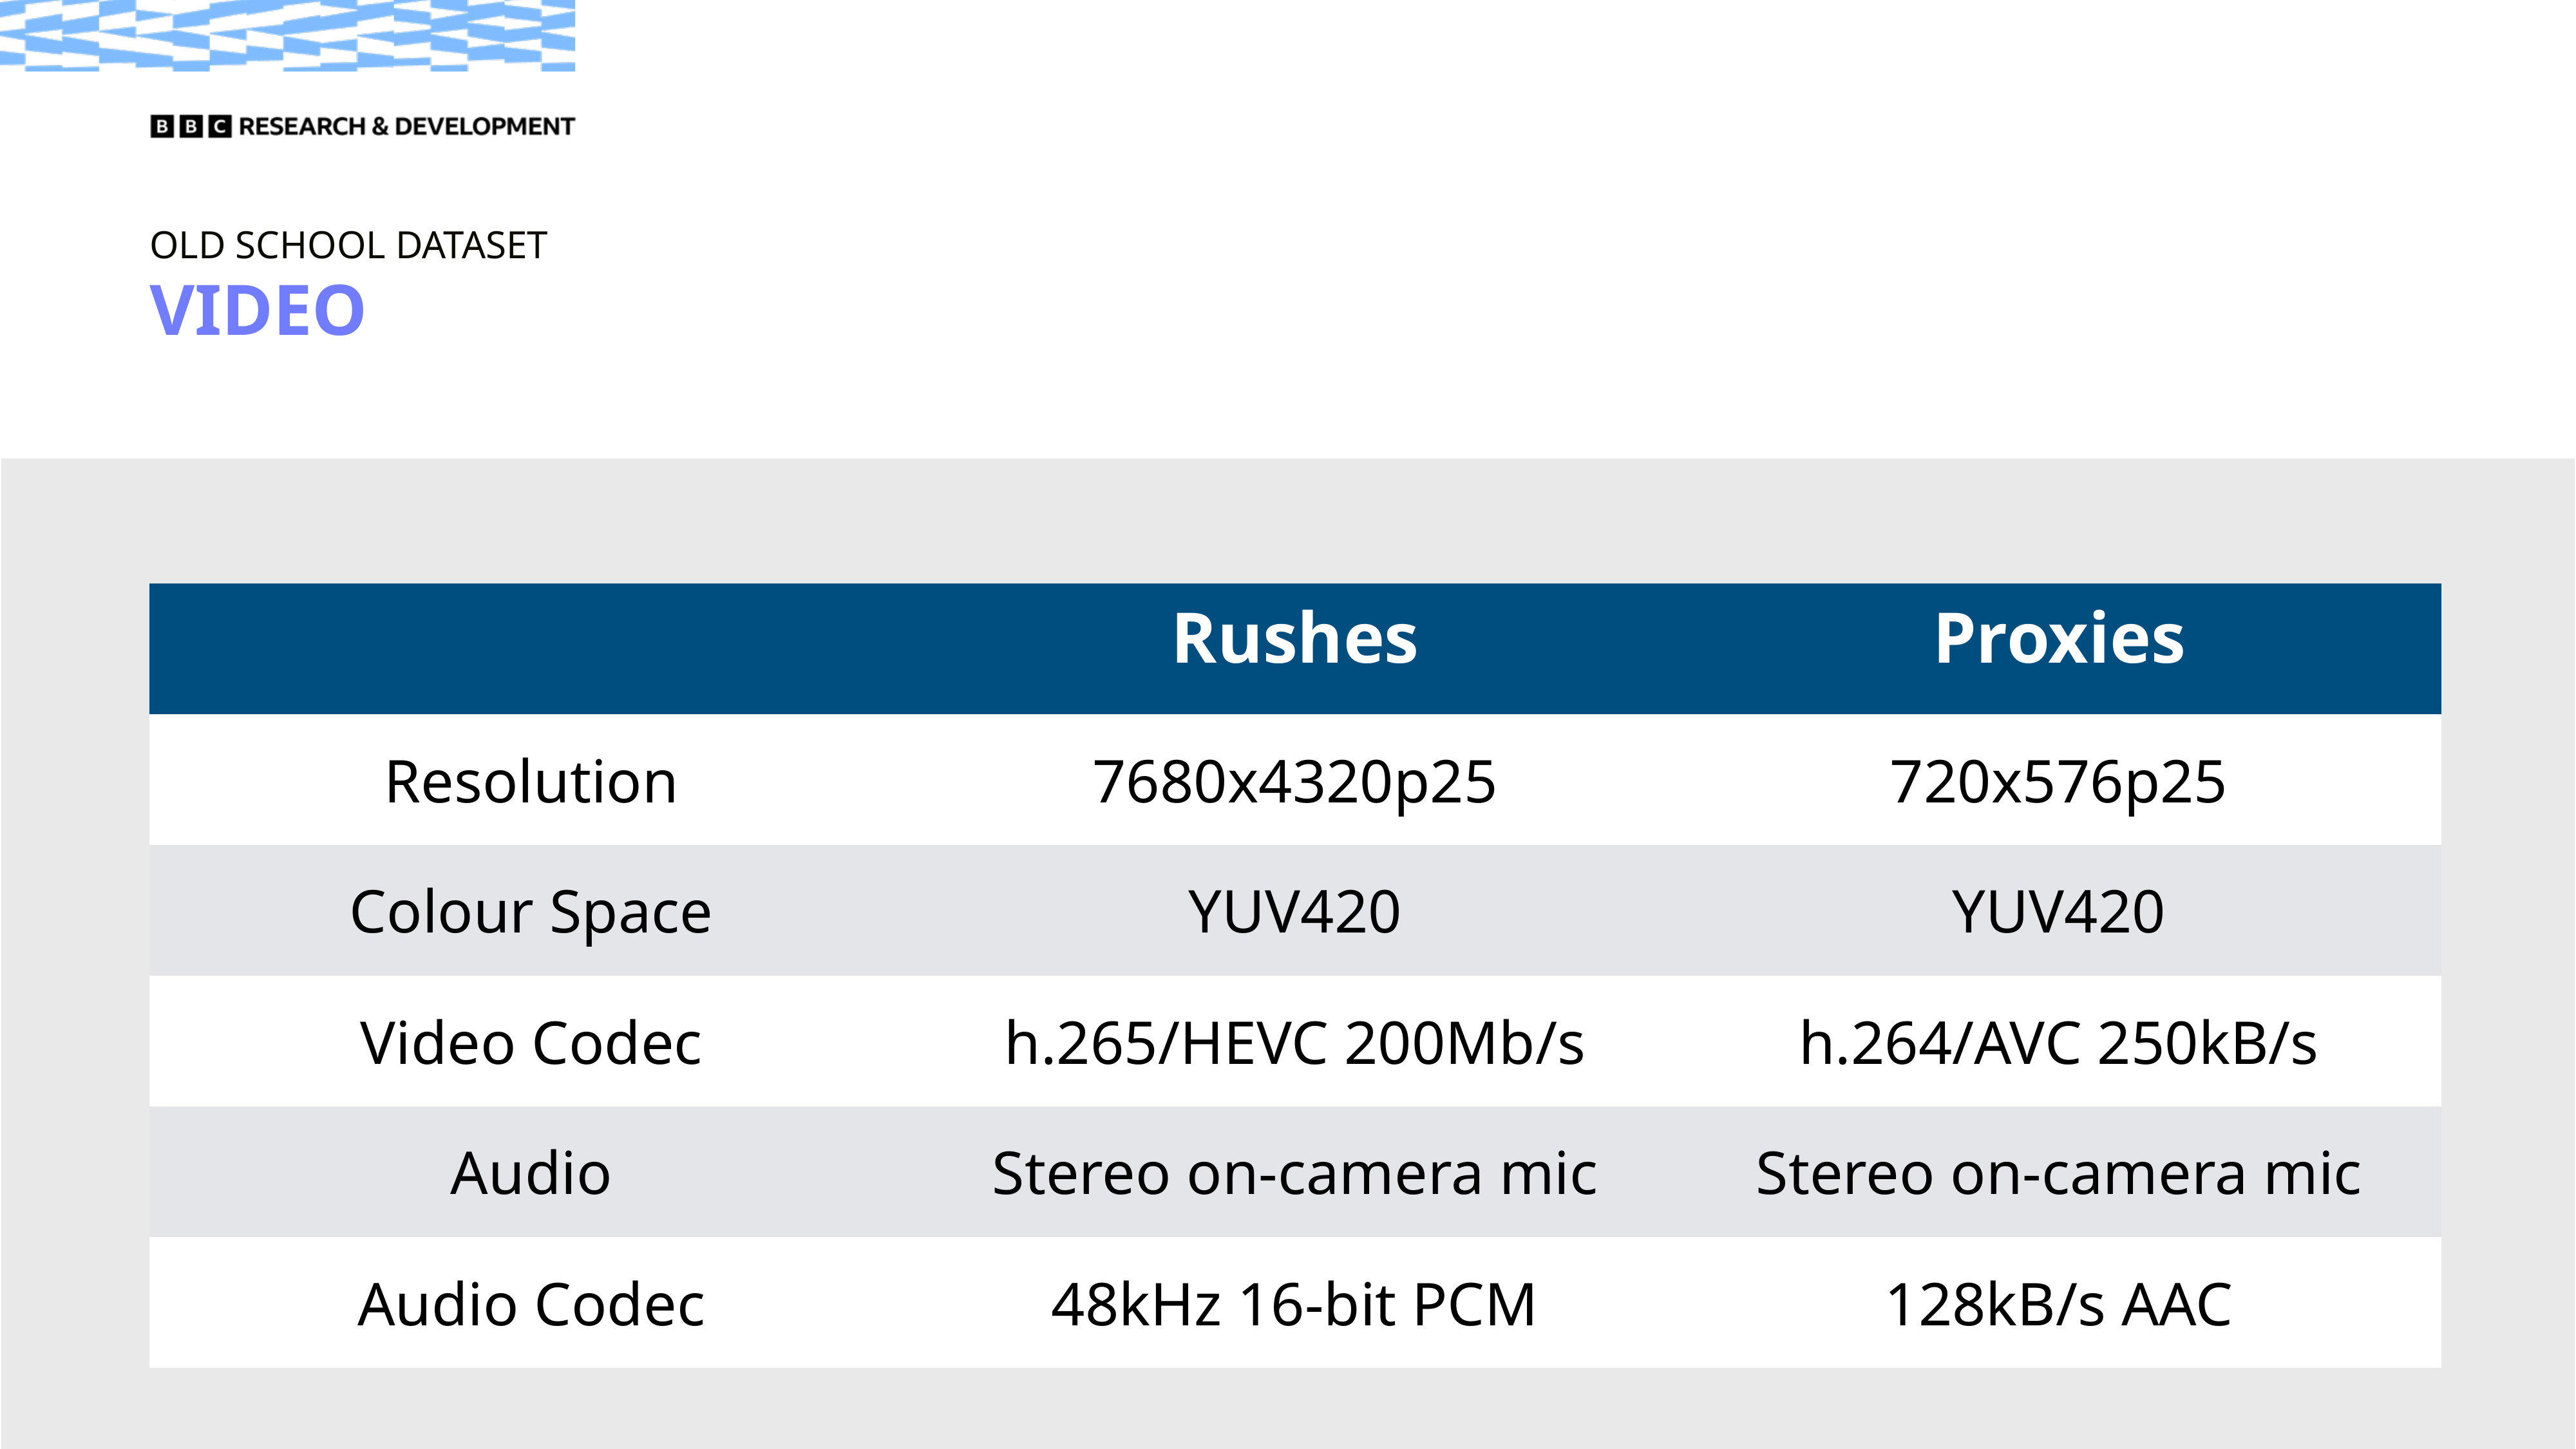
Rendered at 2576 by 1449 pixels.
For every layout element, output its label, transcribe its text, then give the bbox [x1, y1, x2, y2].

table_cell Resolution [149, 714, 913, 845]
table_cell Stereo on-camera mic [1678, 1106, 2441, 1237]
table_header [149, 583, 913, 714]
table_cell h.264/AVC 250kB/s [1678, 976, 2441, 1106]
table_header Rushes [913, 583, 1678, 714]
table_header Proxies [1678, 583, 2441, 714]
list video [149, 265, 1694, 462]
table_cell YUV420 [913, 845, 1678, 976]
table_cell 720x576p25 [1678, 714, 2441, 845]
picture [0, 0, 575, 71]
table_cell Audio [149, 1106, 913, 1237]
picture [144, 107, 584, 146]
table_cell Video Codec [149, 976, 913, 1106]
table_cell Audio Codec [149, 1237, 913, 1368]
table_cell 128kB/s AAC [1678, 1237, 2441, 1368]
table_cell h.265/HEVC 200Mb/s [913, 976, 1678, 1106]
list Old School Dataset [149, 211, 2442, 276]
table_cell Colour Space [149, 845, 913, 976]
table_cell YUV420 [1678, 845, 2441, 976]
table_cell 7680x4320p25 [913, 714, 1678, 845]
table_cell Stereo on-camera mic [913, 1106, 1678, 1237]
table_cell 48kHz 16-bit PCM [913, 1237, 1678, 1368]
